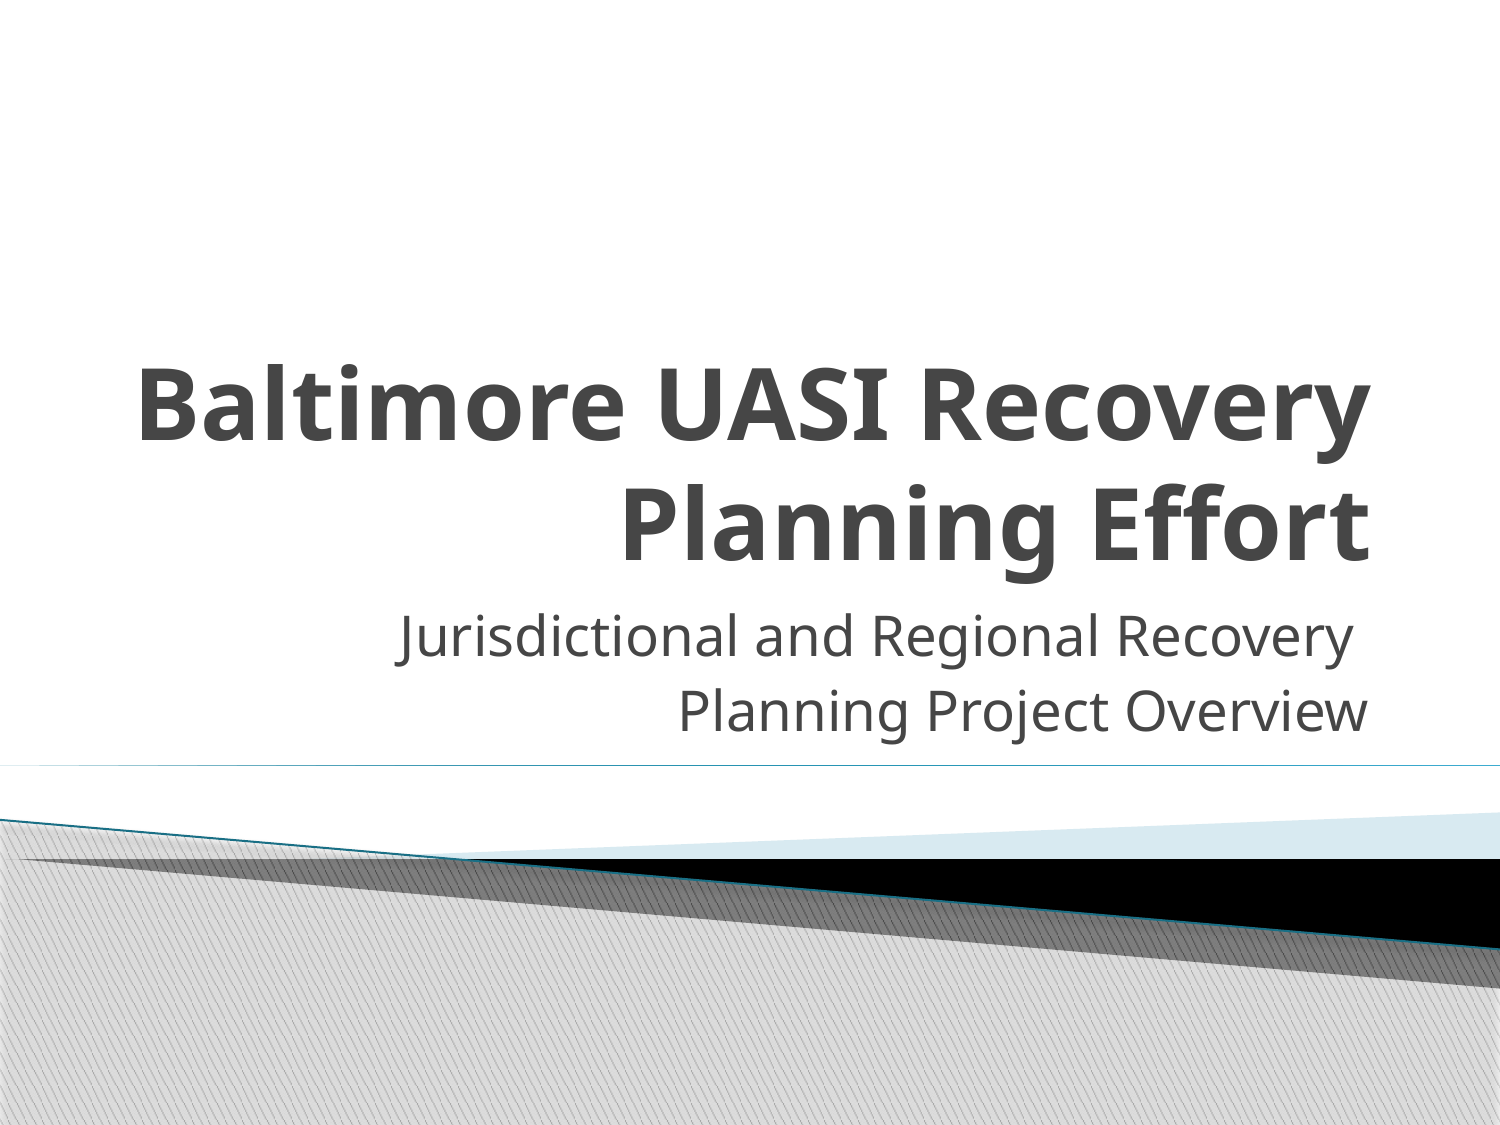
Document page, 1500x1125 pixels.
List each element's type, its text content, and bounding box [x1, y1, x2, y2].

subtitle Jurisdictional and Regional Recovery Planning Project Overview [112, 592, 1388, 790]
title Baltimore UASI Recovery Planning Effort [112, 287, 1388, 588]
picture [5, 859, 1500, 989]
